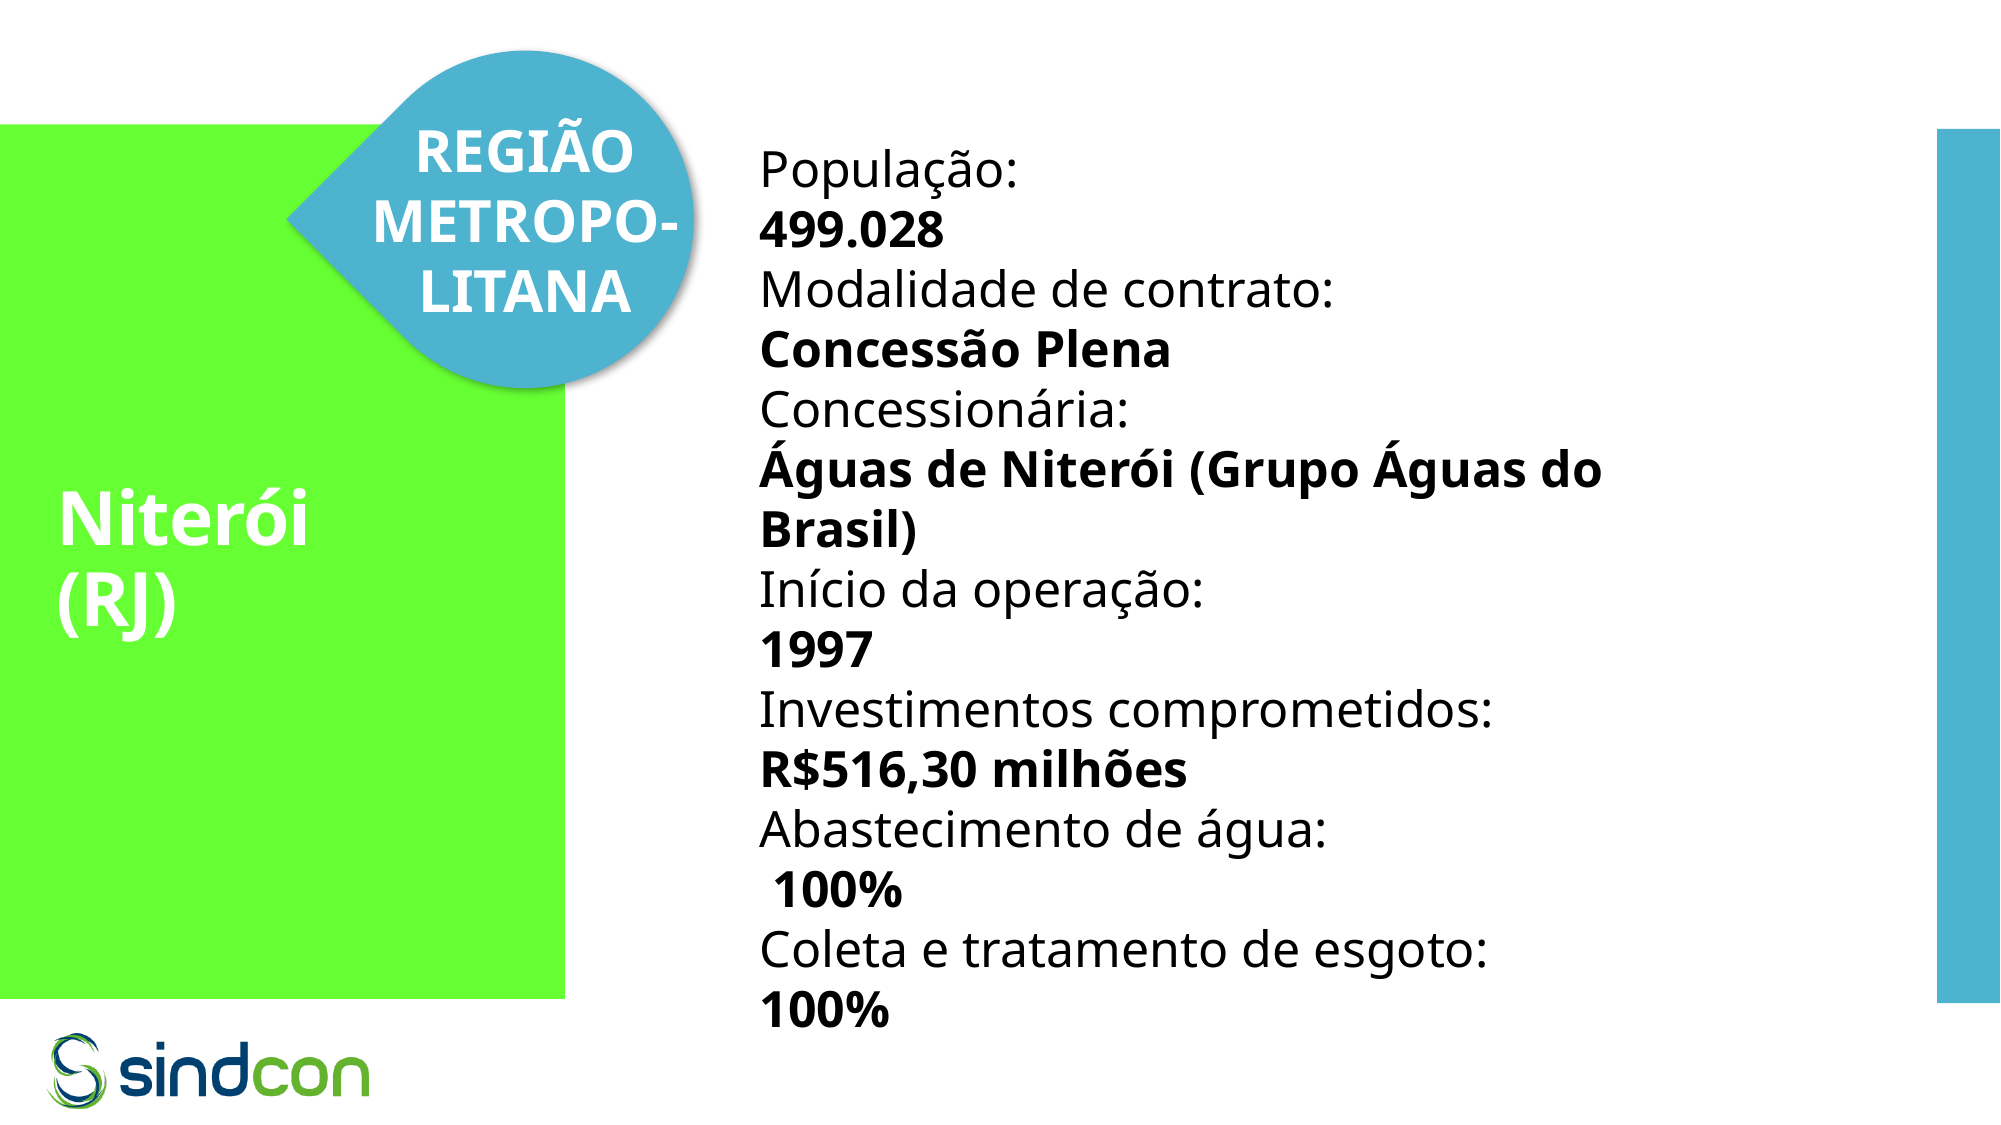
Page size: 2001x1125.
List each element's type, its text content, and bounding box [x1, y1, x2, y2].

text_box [304, 50, 746, 389]
title Niterói (RJ) [41, 184, 525, 940]
text_box População: 499.028 Modalidade de contrato: Concessão Plena Concessionária: Águas de Niterói (Grupo Águas do Brasil) Início da operação: 1997 Investimentos comprometidos: R$516,30 milhões Abastecimento de água: 100% Coleta e tratamento de esgoto: 100% [744, 130, 1725, 1045]
picture [41, 1033, 369, 1109]
